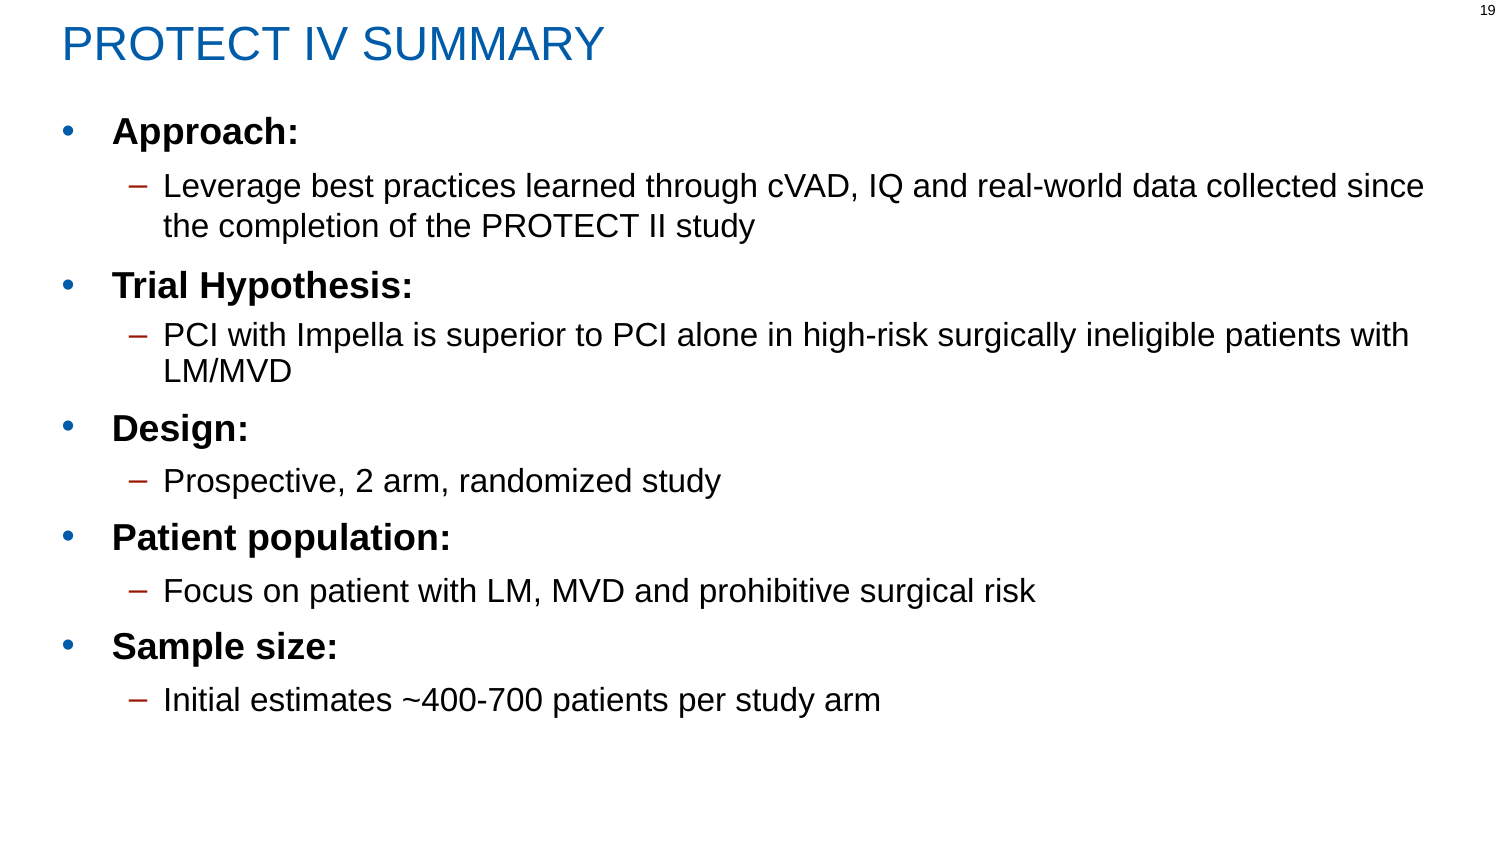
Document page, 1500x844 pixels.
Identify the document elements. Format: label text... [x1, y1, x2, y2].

text_box <number> [1458, 0, 1500, 33]
title PROTECT IV SUMMARY [46, 4, 1463, 82]
text_box Approach: Leverage best practices learned through cVAD, IQ and real-world data collected since the completion of the PROTECT II study Trial Hypothesis: PCI with Impella is superior to PCI alone in high-risk surgically ineligible patients with LM/MVD Design: Prospective, 2 arm, randomized study Patient population: Focus on patient with LM, MVD and prohibitive surgical risk Sample size: Initial estimates ~400-700 patients per study arm [46, 105, 1463, 770]
